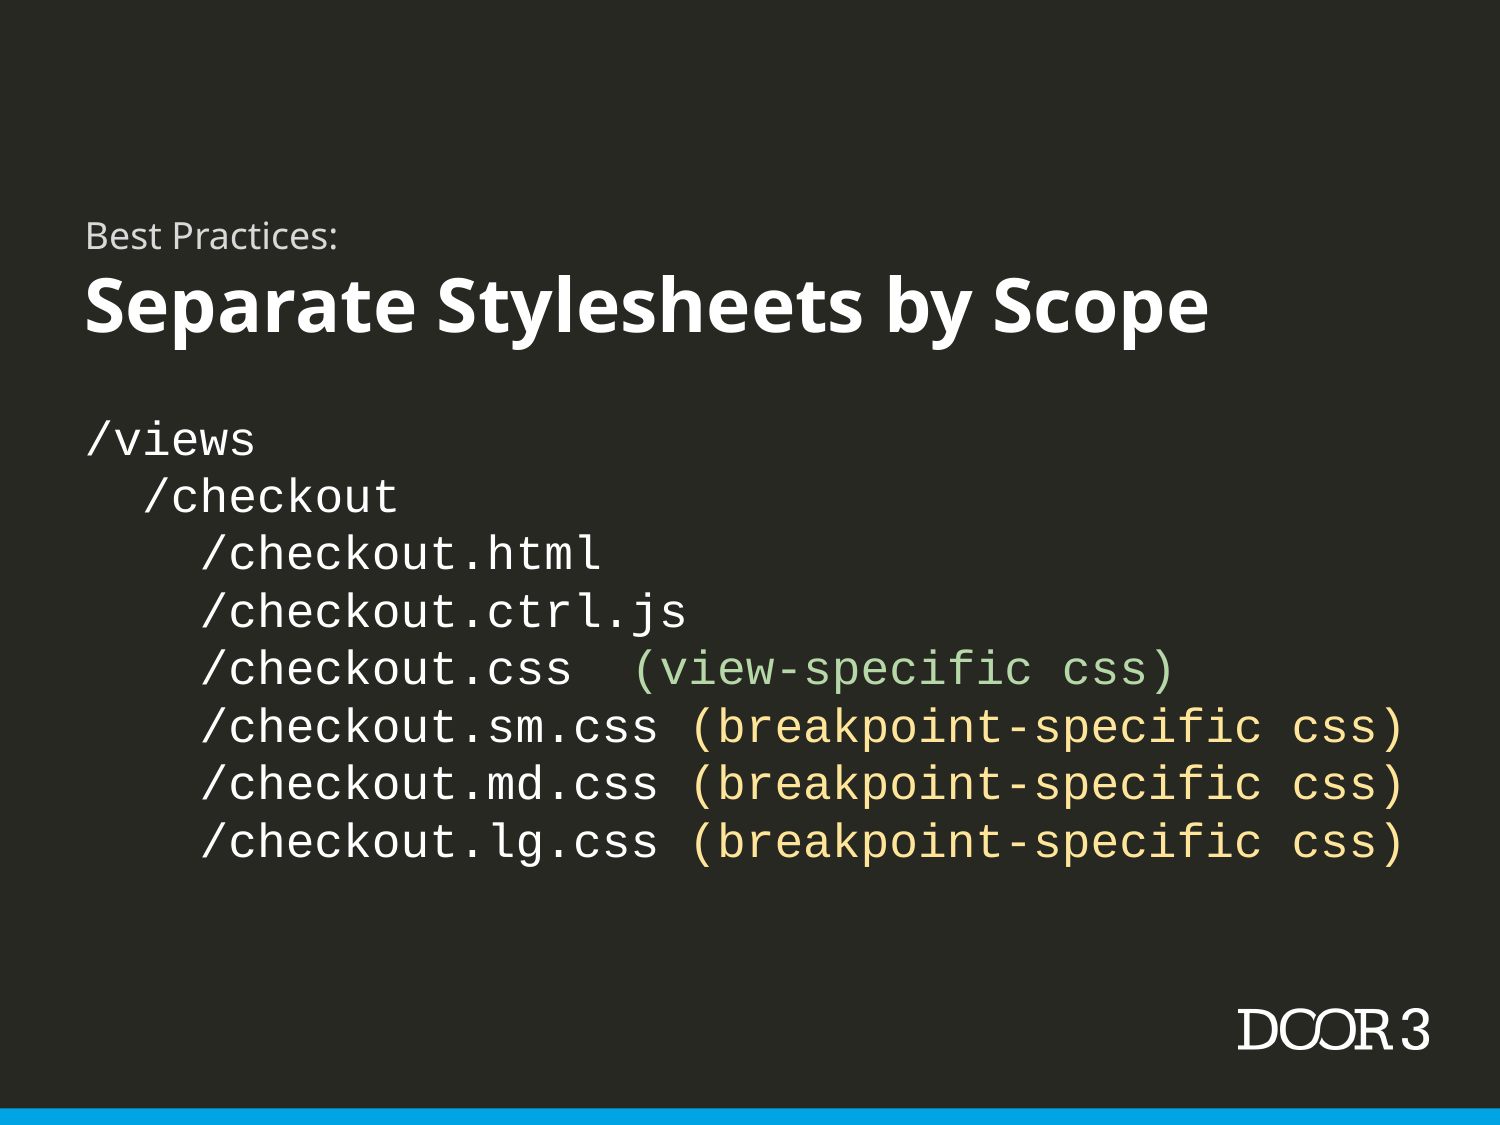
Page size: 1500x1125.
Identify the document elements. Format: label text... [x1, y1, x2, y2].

text_box /views /checkout /checkout.html /checkout.ctrl.js /checkout.css (view-specific css) /checkout.sm.css (breakpoint-specific css) /checkout.md.css (breakpoint-specific css) /checkout.lg.css (breakpoint-specific css) [69, 392, 1460, 1049]
text_box Best Practices: Separate Stylesheets by Scope [69, 218, 1431, 363]
